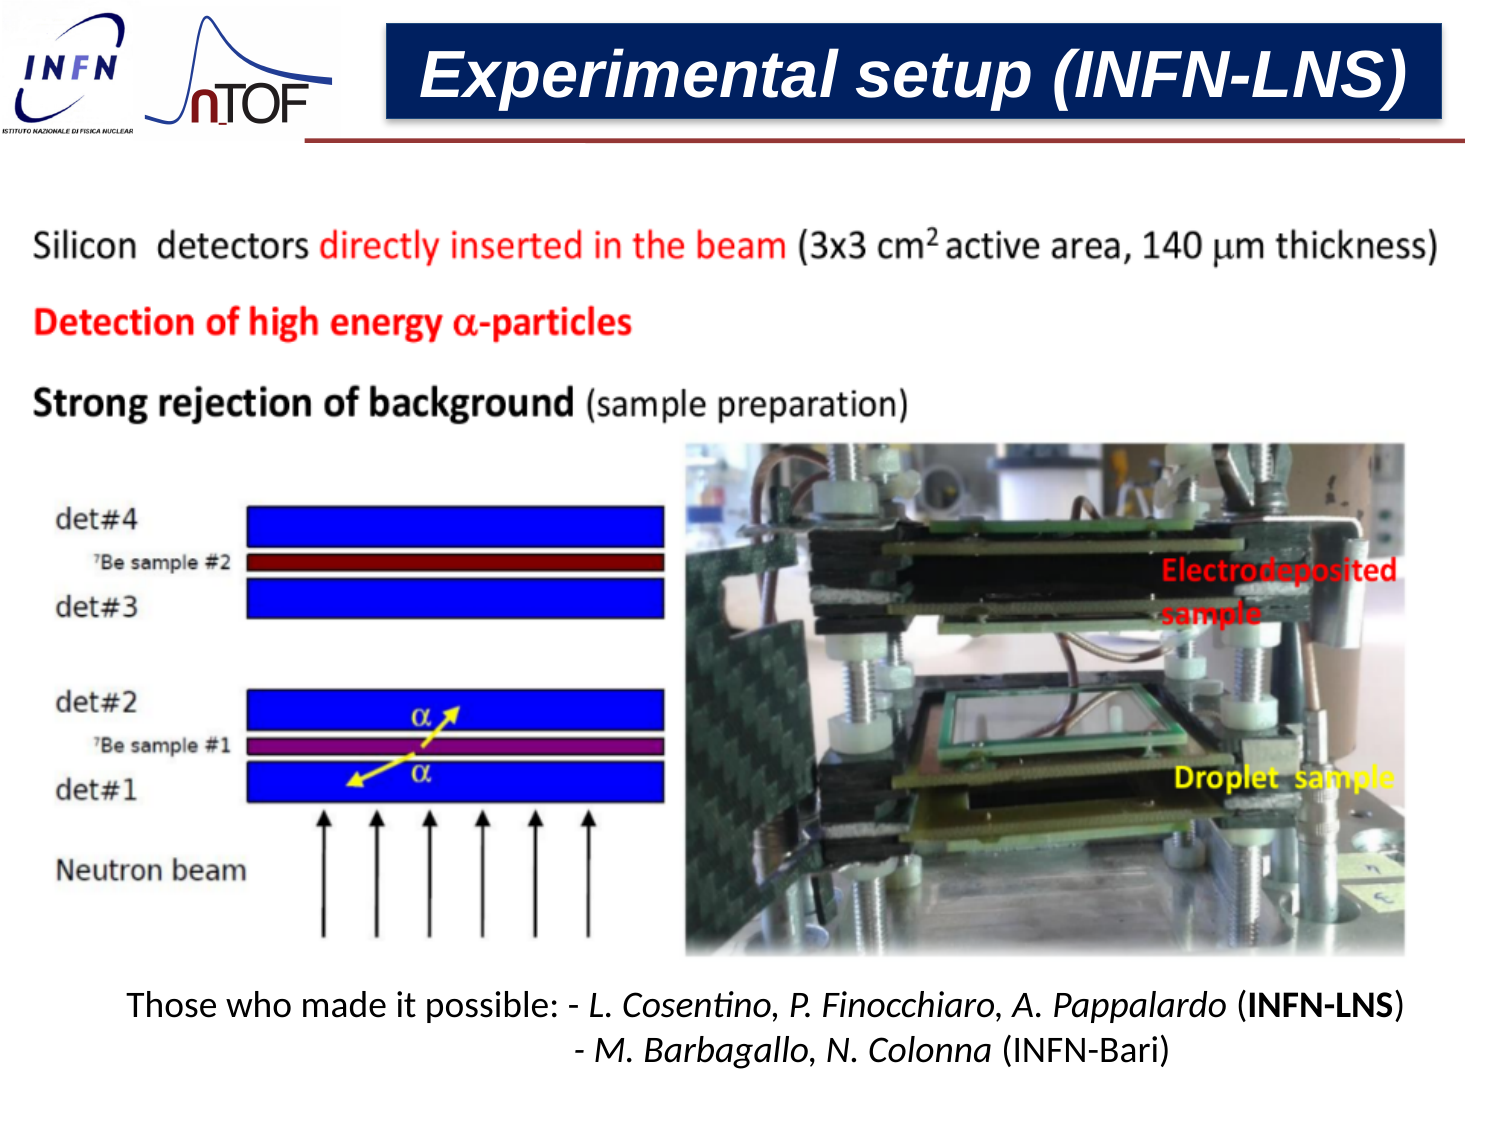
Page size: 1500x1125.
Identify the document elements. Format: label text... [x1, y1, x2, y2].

picture [0, 194, 1500, 966]
text_box Experimental setup (INFN-LNS) [386, 23, 1442, 119]
text_box Those who made it possible: - L. Cosentino, P. Finocchiaro, A. Pappalardo (INFN-LNS) - M. Barbagallo, N. Colonna (INFN-Bari) [111, 973, 1420, 1078]
picture [0, 0, 342, 142]
